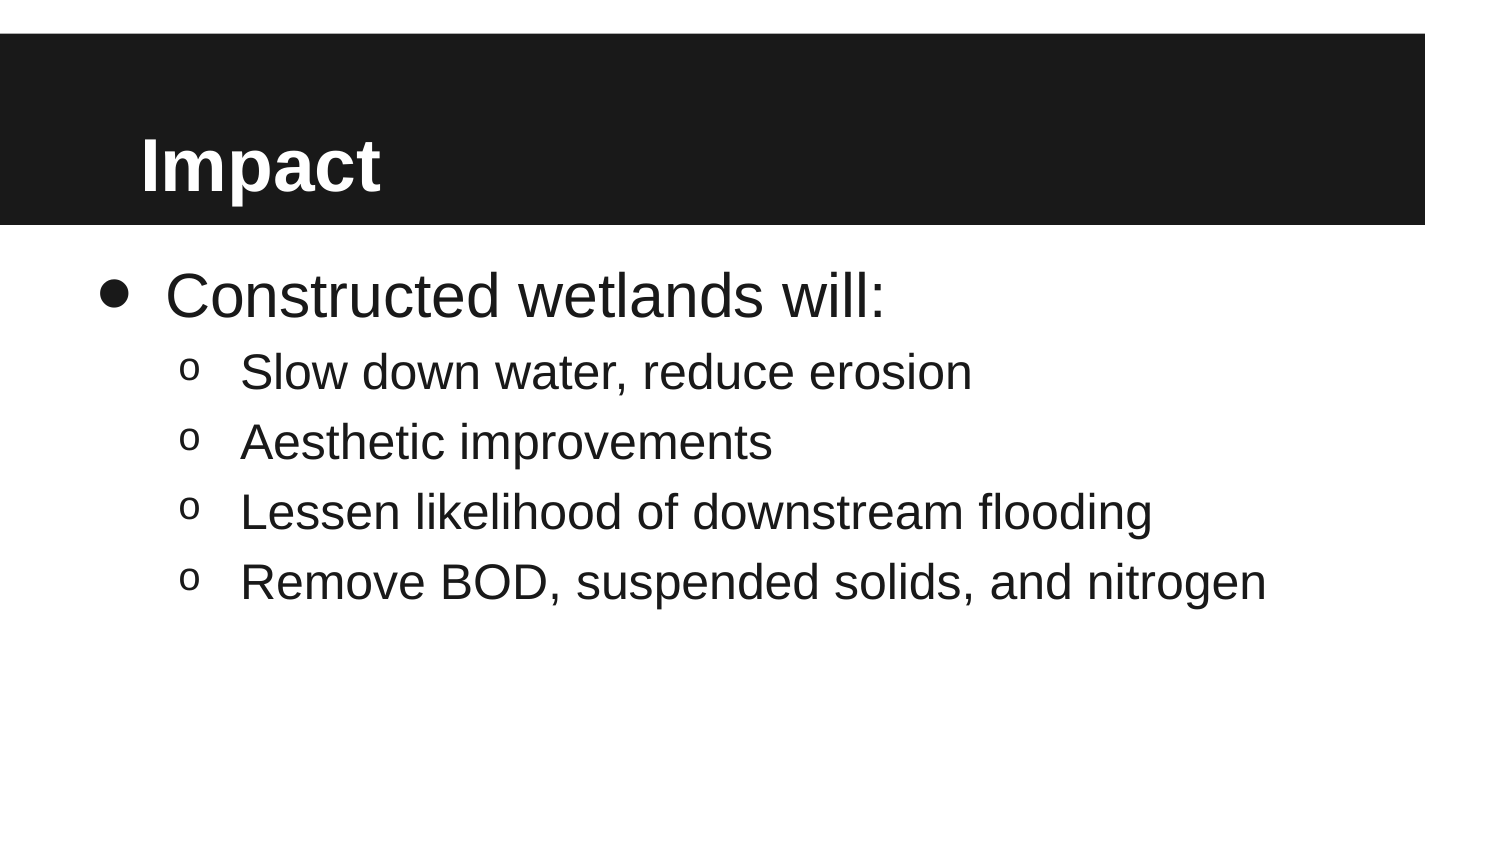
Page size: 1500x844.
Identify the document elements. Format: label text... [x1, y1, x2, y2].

list Constructed wetlands will: Slow down water, reduce erosion Aesthetic improvements Lessen likelihood of downstream flooding Remove BOD, suspended solids, and nitrogen [75, 239, 1425, 808]
title Impact [75, 33, 1425, 221]
